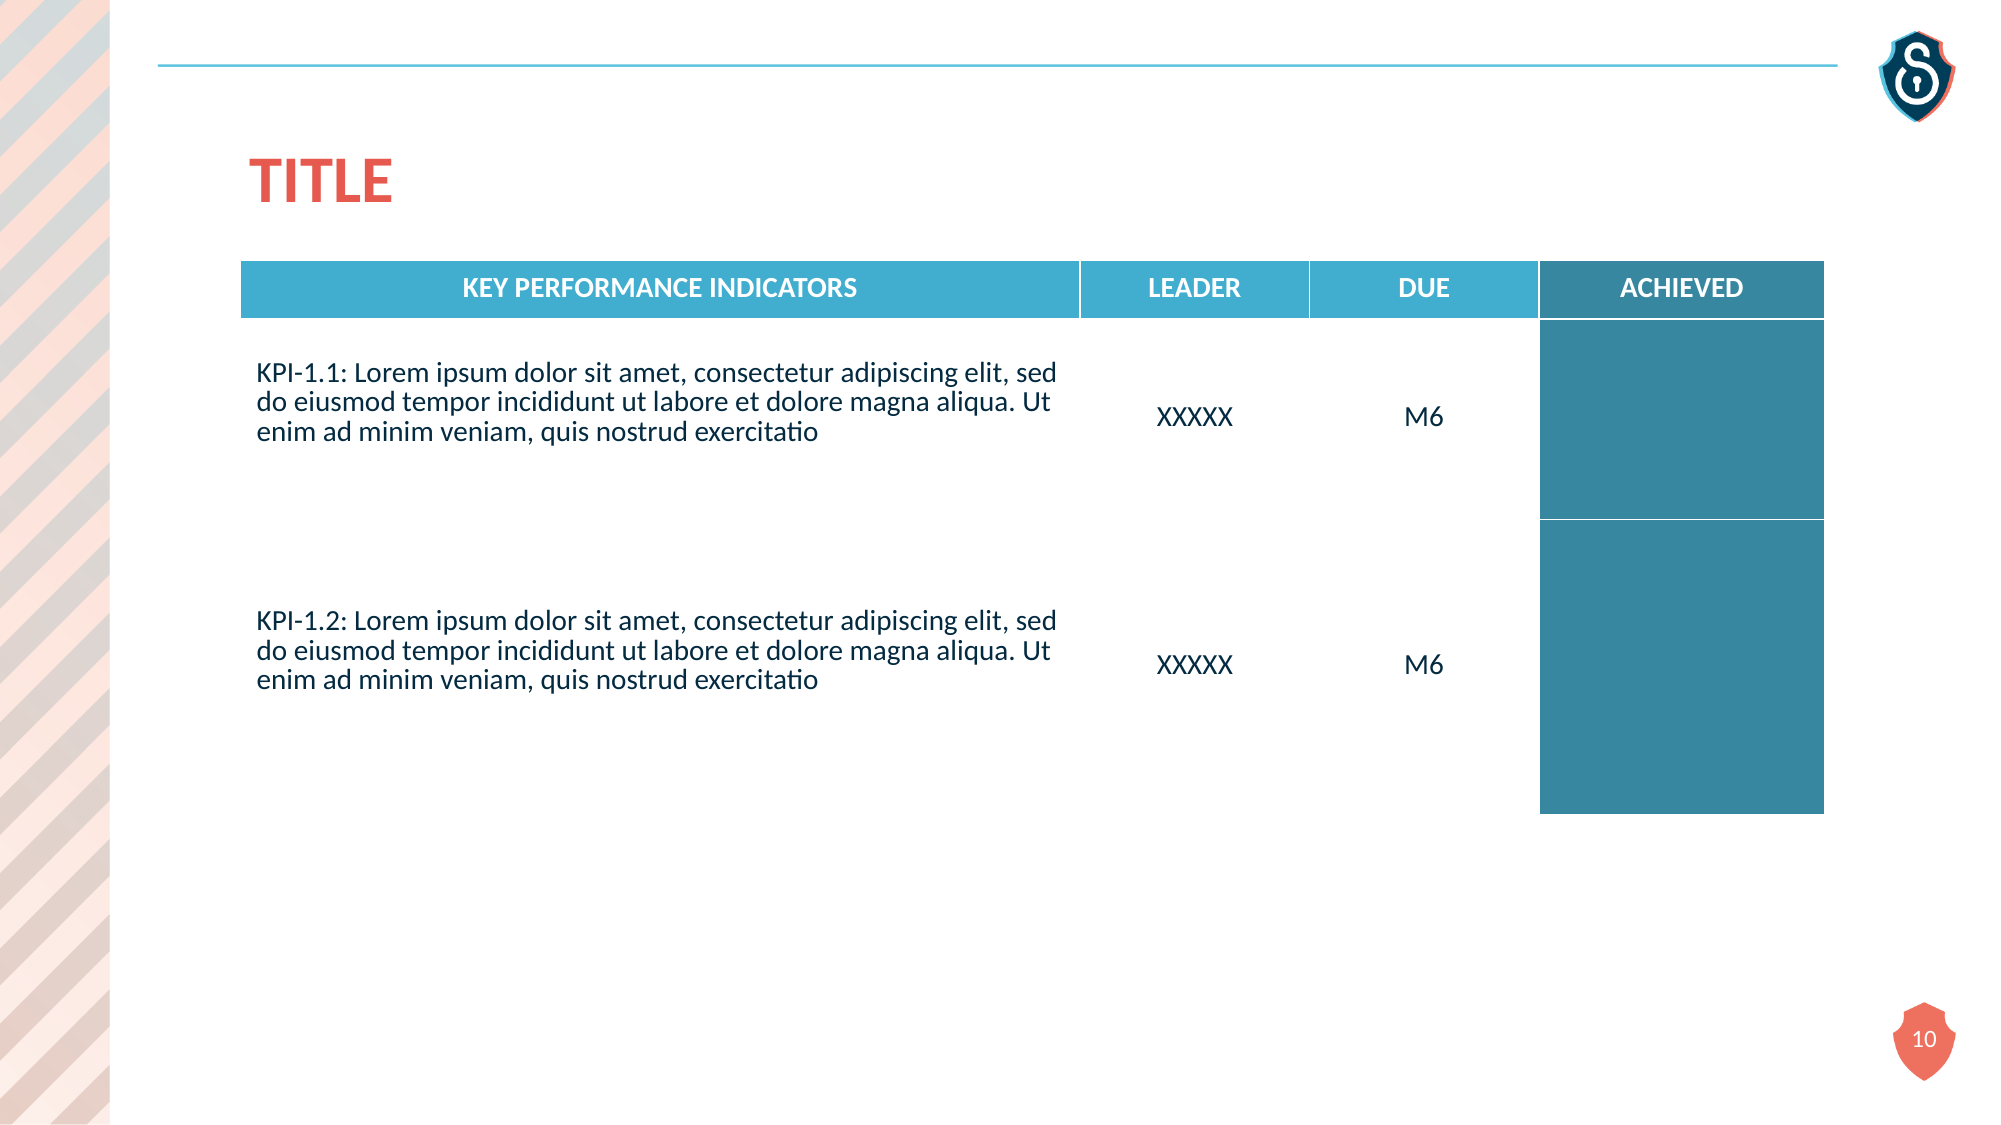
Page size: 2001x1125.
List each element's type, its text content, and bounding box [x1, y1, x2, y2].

text_box TITLE [234, 104, 471, 224]
table_header ACHIEVED [1540, 261, 1824, 318]
table_cell XXXXX [1081, 320, 1309, 519]
table_cell [1540, 320, 1824, 519]
table_cell KPI-1.2: Lorem ipsum dolor sit amet, consectetur adipiscing elit, sed do eiusmod tempor incididunt ut labore et dolore magna aliqua. Ut enim ad minim veniam, quis nostrud exercitatio [241, 520, 1079, 814]
table_cell KPI-1.1: Lorem ipsum dolor sit amet, consectetur adipiscing elit, sed do eiusmod tempor incididunt ut labore et dolore magna aliqua. Ut enim ad minim veniam, quis nostrud exercitatio [241, 320, 1079, 519]
table_cell M6 [1310, 320, 1538, 519]
picture [0, 0, 2000, 1125]
table_header LEADER [1081, 261, 1309, 318]
table_cell [1540, 520, 1824, 814]
table_cell XXXXX [1081, 520, 1309, 814]
table_cell M6 [1310, 520, 1538, 814]
table_header DUE [1310, 261, 1538, 318]
table_header KEY PERFORMANCE INDICATORS [241, 261, 1079, 318]
